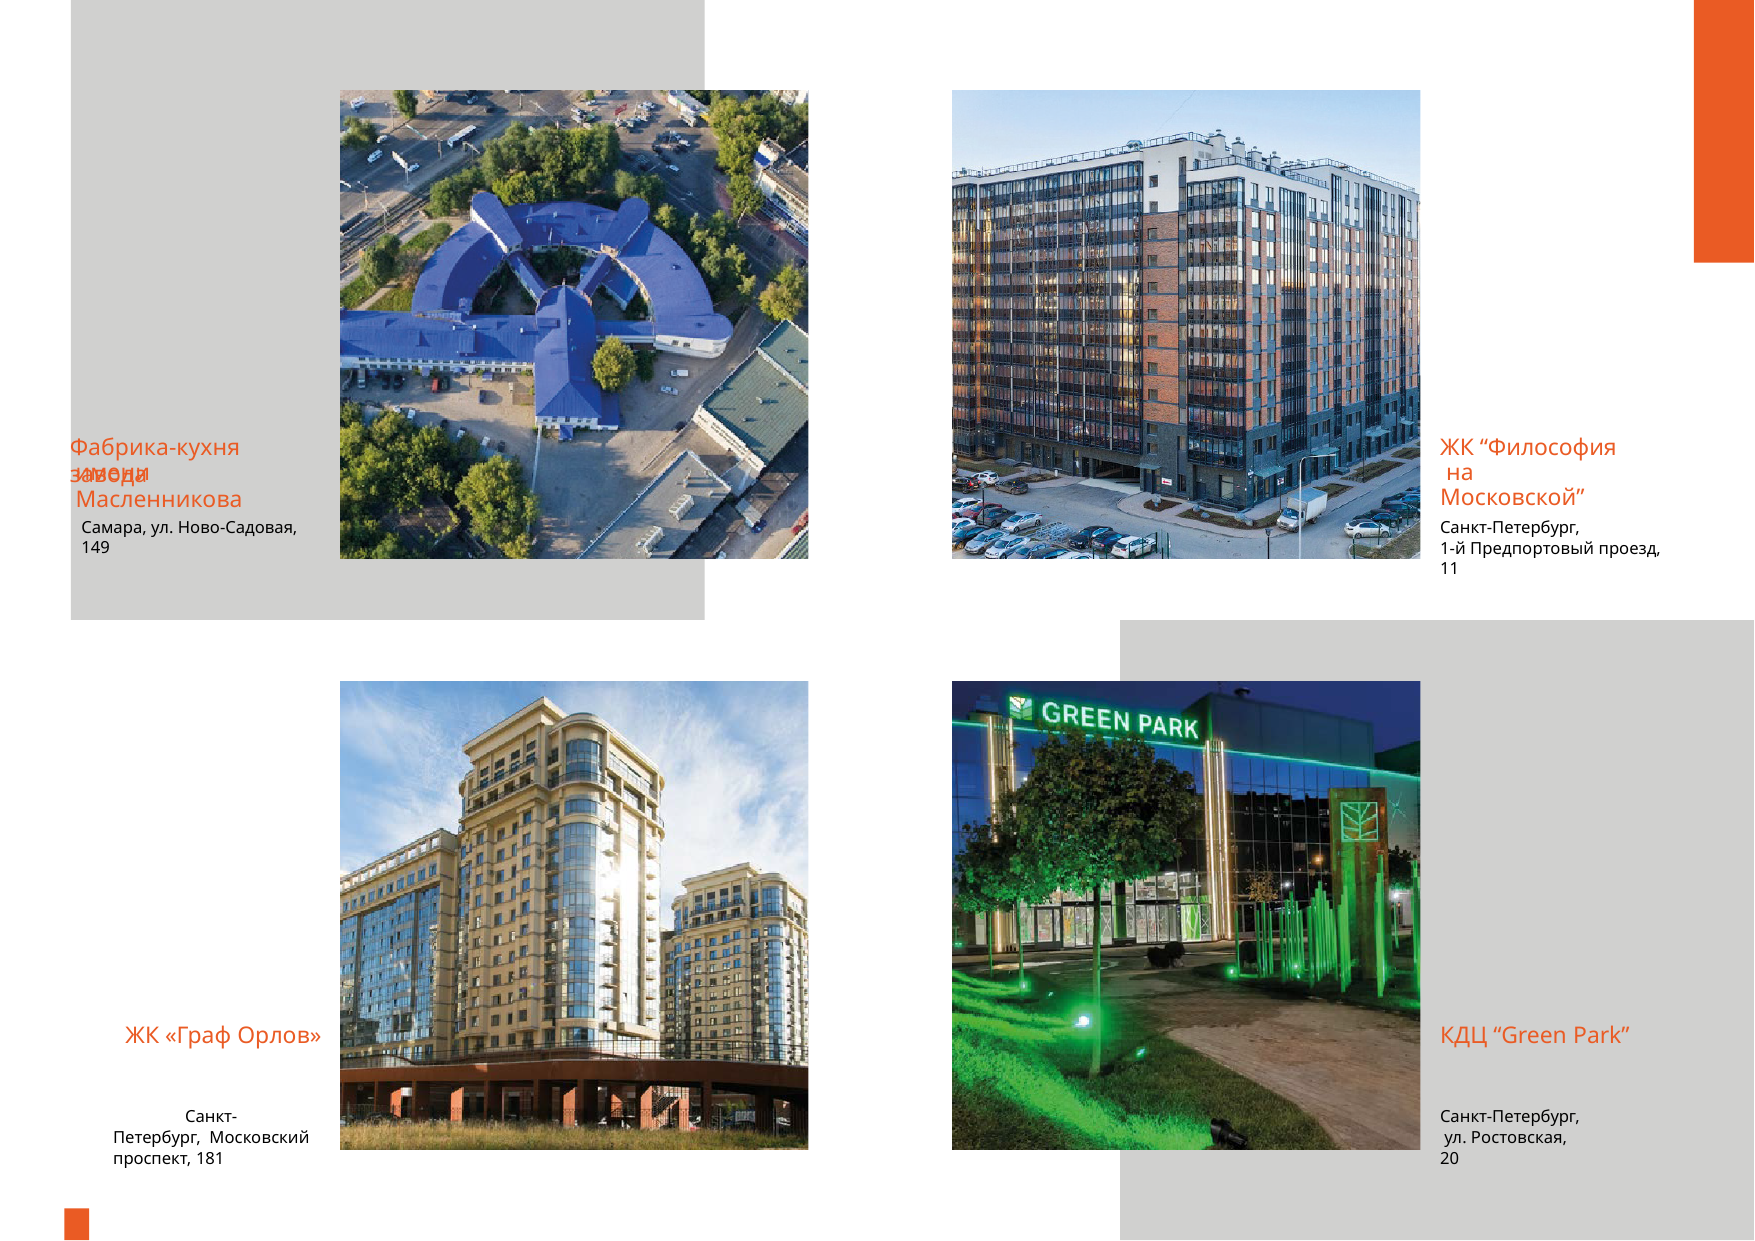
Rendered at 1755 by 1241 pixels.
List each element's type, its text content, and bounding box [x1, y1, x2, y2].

text_box Санкт-Петербург, ул. Ростовская, 20 [1438, 1104, 1582, 1168]
text_box [340, 90, 809, 559]
text_box [1693, 0, 1754, 263]
text_box [952, 90, 1421, 559]
text_box [1120, 620, 1754, 1241]
text_box ЖК “Философия на Московской” [1438, 430, 1619, 511]
text_box имени Масленникова [73, 455, 323, 513]
text_box ЖК «Граф Орлов» [123, 1018, 323, 1049]
text_box [70, 0, 705, 620]
text_box Санкт-Петербург, 1-й Предпортовый проезд, 11 [1438, 515, 1677, 579]
text_box [340, 681, 809, 1150]
text_box [952, 681, 1421, 1150]
text_box КДЦ “Green Park” [1438, 1018, 1631, 1049]
text_box Самара, ул. Ново-Садовая, 149 [79, 514, 323, 557]
text_box Санкт-Петербург, Московский проспект, 181 [111, 1104, 323, 1168]
text_box [64, 1208, 90, 1241]
text_box Фабрика-кухня завода [67, 430, 323, 488]
